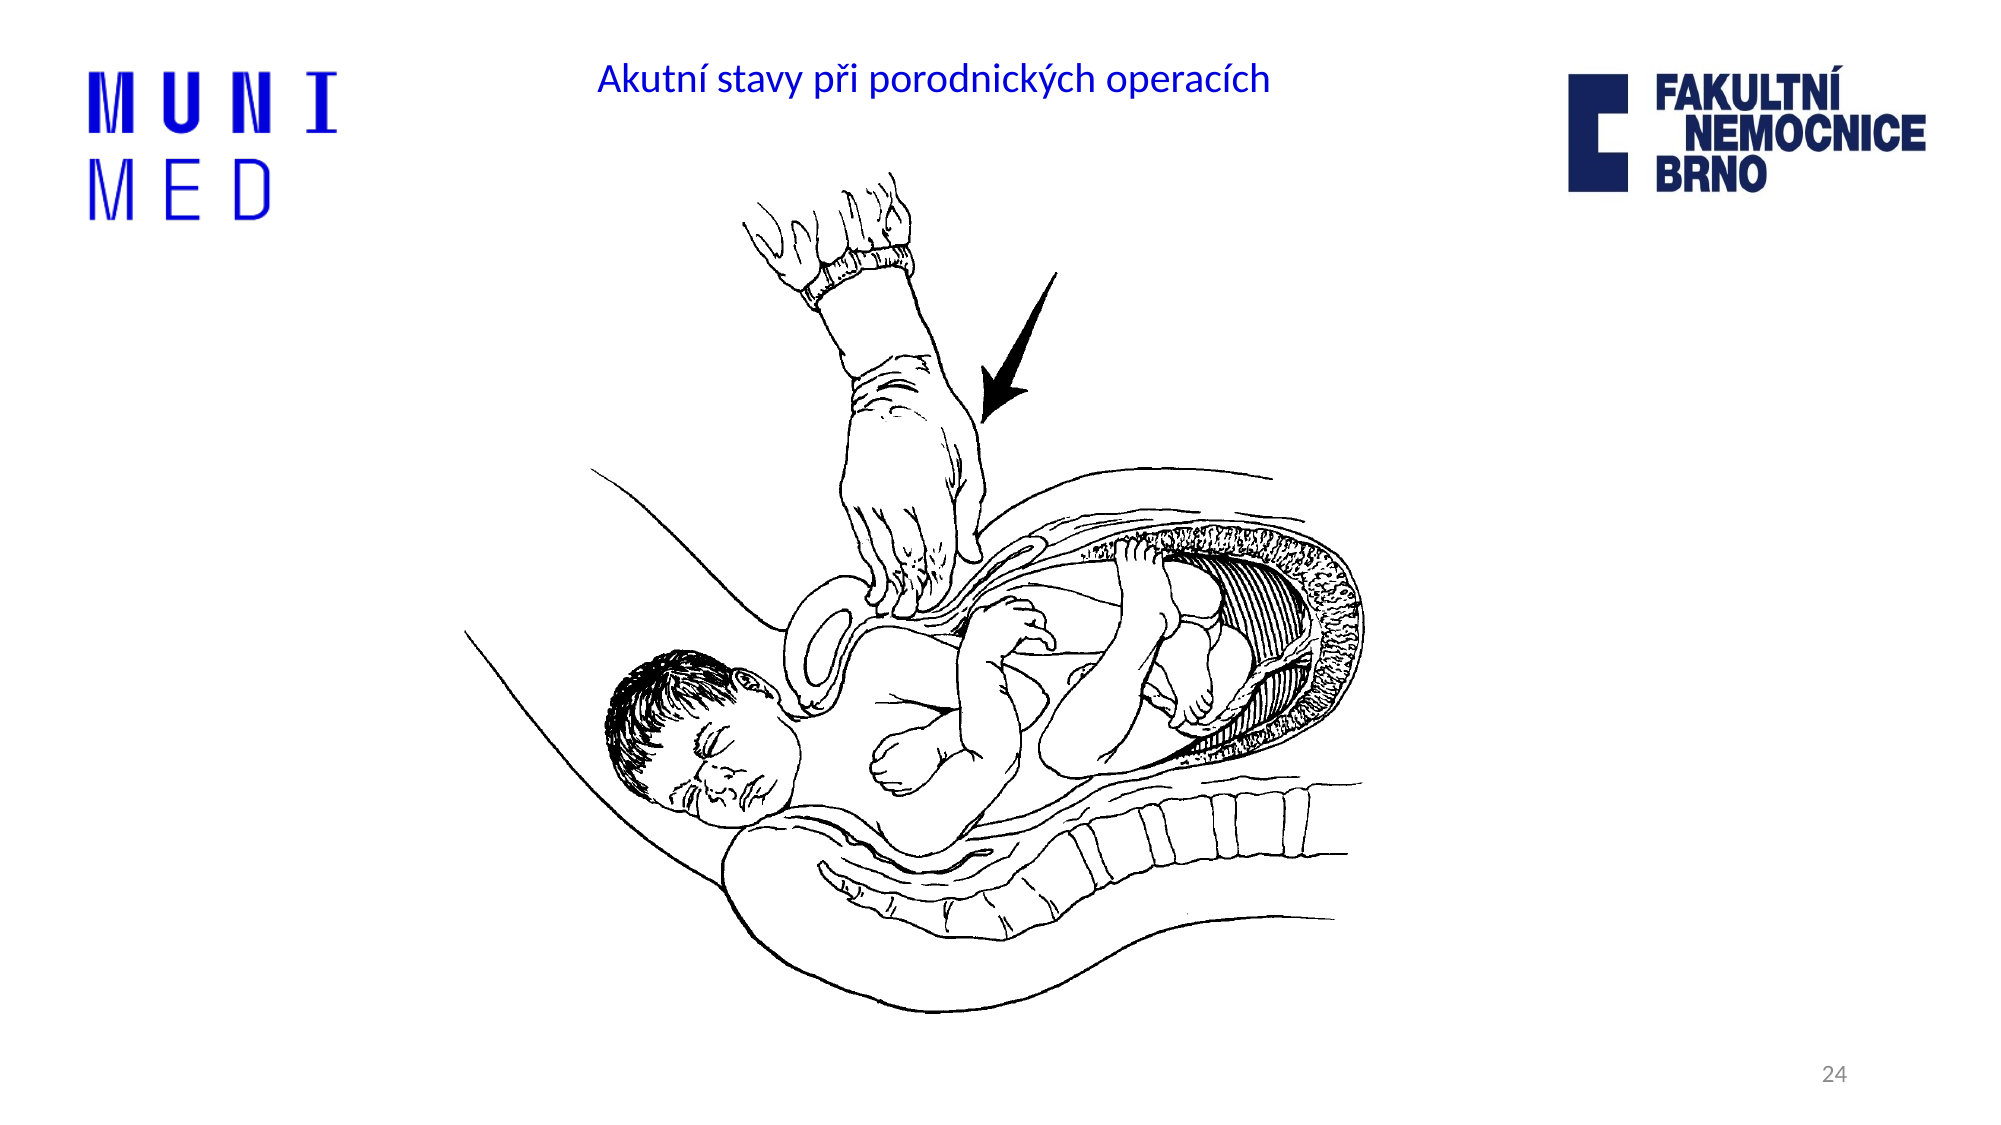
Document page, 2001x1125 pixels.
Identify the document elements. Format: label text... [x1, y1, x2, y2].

picture [1538, 34, 1955, 231]
slide_number 24 [1412, 1042, 1863, 1103]
picture [450, 168, 1378, 1037]
picture [44, 34, 381, 258]
text_box Akutní stavy při porodnických operacích [423, 50, 1446, 113]
